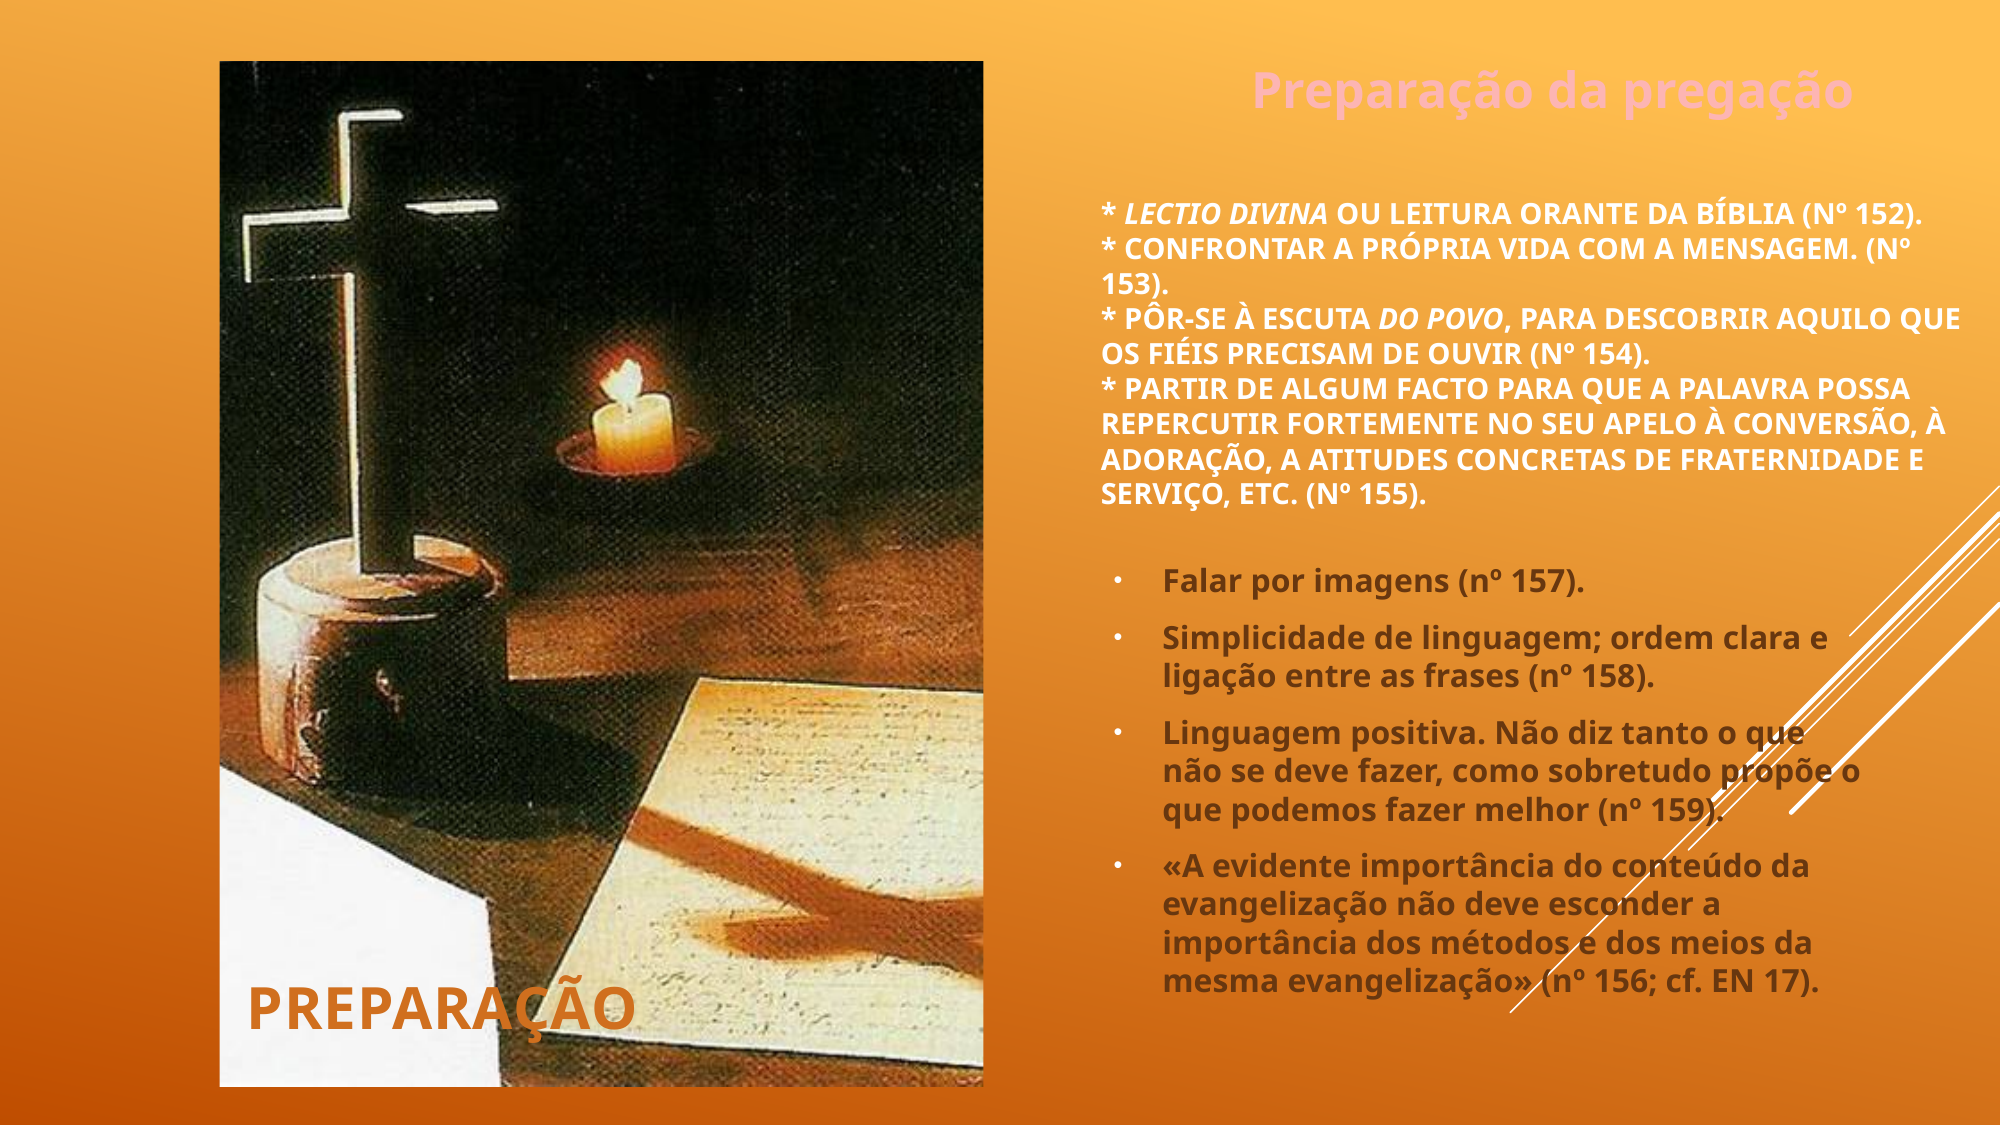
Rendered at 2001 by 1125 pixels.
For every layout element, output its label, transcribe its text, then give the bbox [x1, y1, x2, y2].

title * Lectio divina ou leitura orante da Bíblia (nº 152). * Confrontar a própria vida com a mensagem. (nº 153). * pôr-se à escuta do povo, para descobrir aquilo que os fiéis precisam de ouvir (nº 154). * partir de algum facto para que a Palavra possa repercutir fortemente no seu apelo à conversão, à adoração, a atitudes concretas de fraternidade e serviço, etc. (nº 155). [1085, 111, 2000, 554]
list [219, 60, 984, 1087]
list Falar por imagens (nº 157). Simplicidade de linguagem; ordem clara e ligação entre as frases (nº 158). Linguagem positiva. Não diz tanto o que não se deve fazer, como sobretudo propõe o que podemos fazer melhor (nº 159). «A evidente importância do conteúdo da evangelização não deve esconder a importância dos métodos e dos meios da mesma evangelização» (nº 156; cf. EN 17). [1098, 553, 1879, 1048]
text_box Preparação da pregação [1219, 50, 1887, 126]
